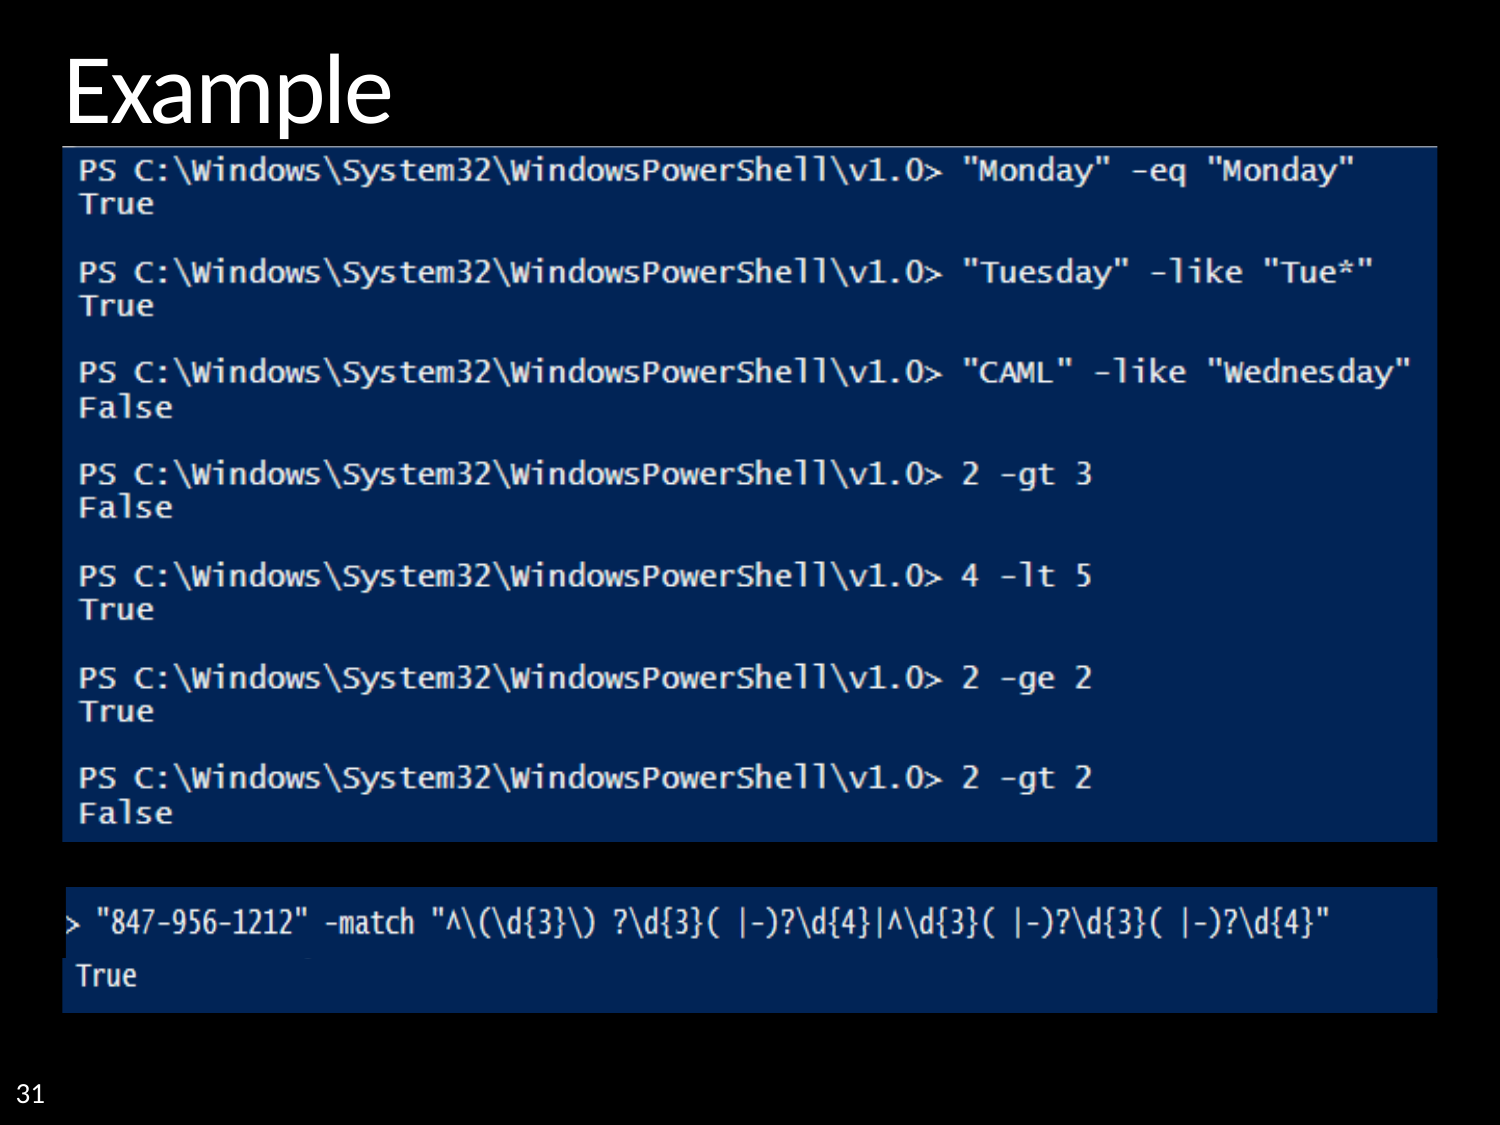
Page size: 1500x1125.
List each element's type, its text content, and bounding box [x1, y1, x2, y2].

title Example [63, 37, 1438, 146]
picture [62, 146, 1438, 842]
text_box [62, 887, 1438, 1013]
